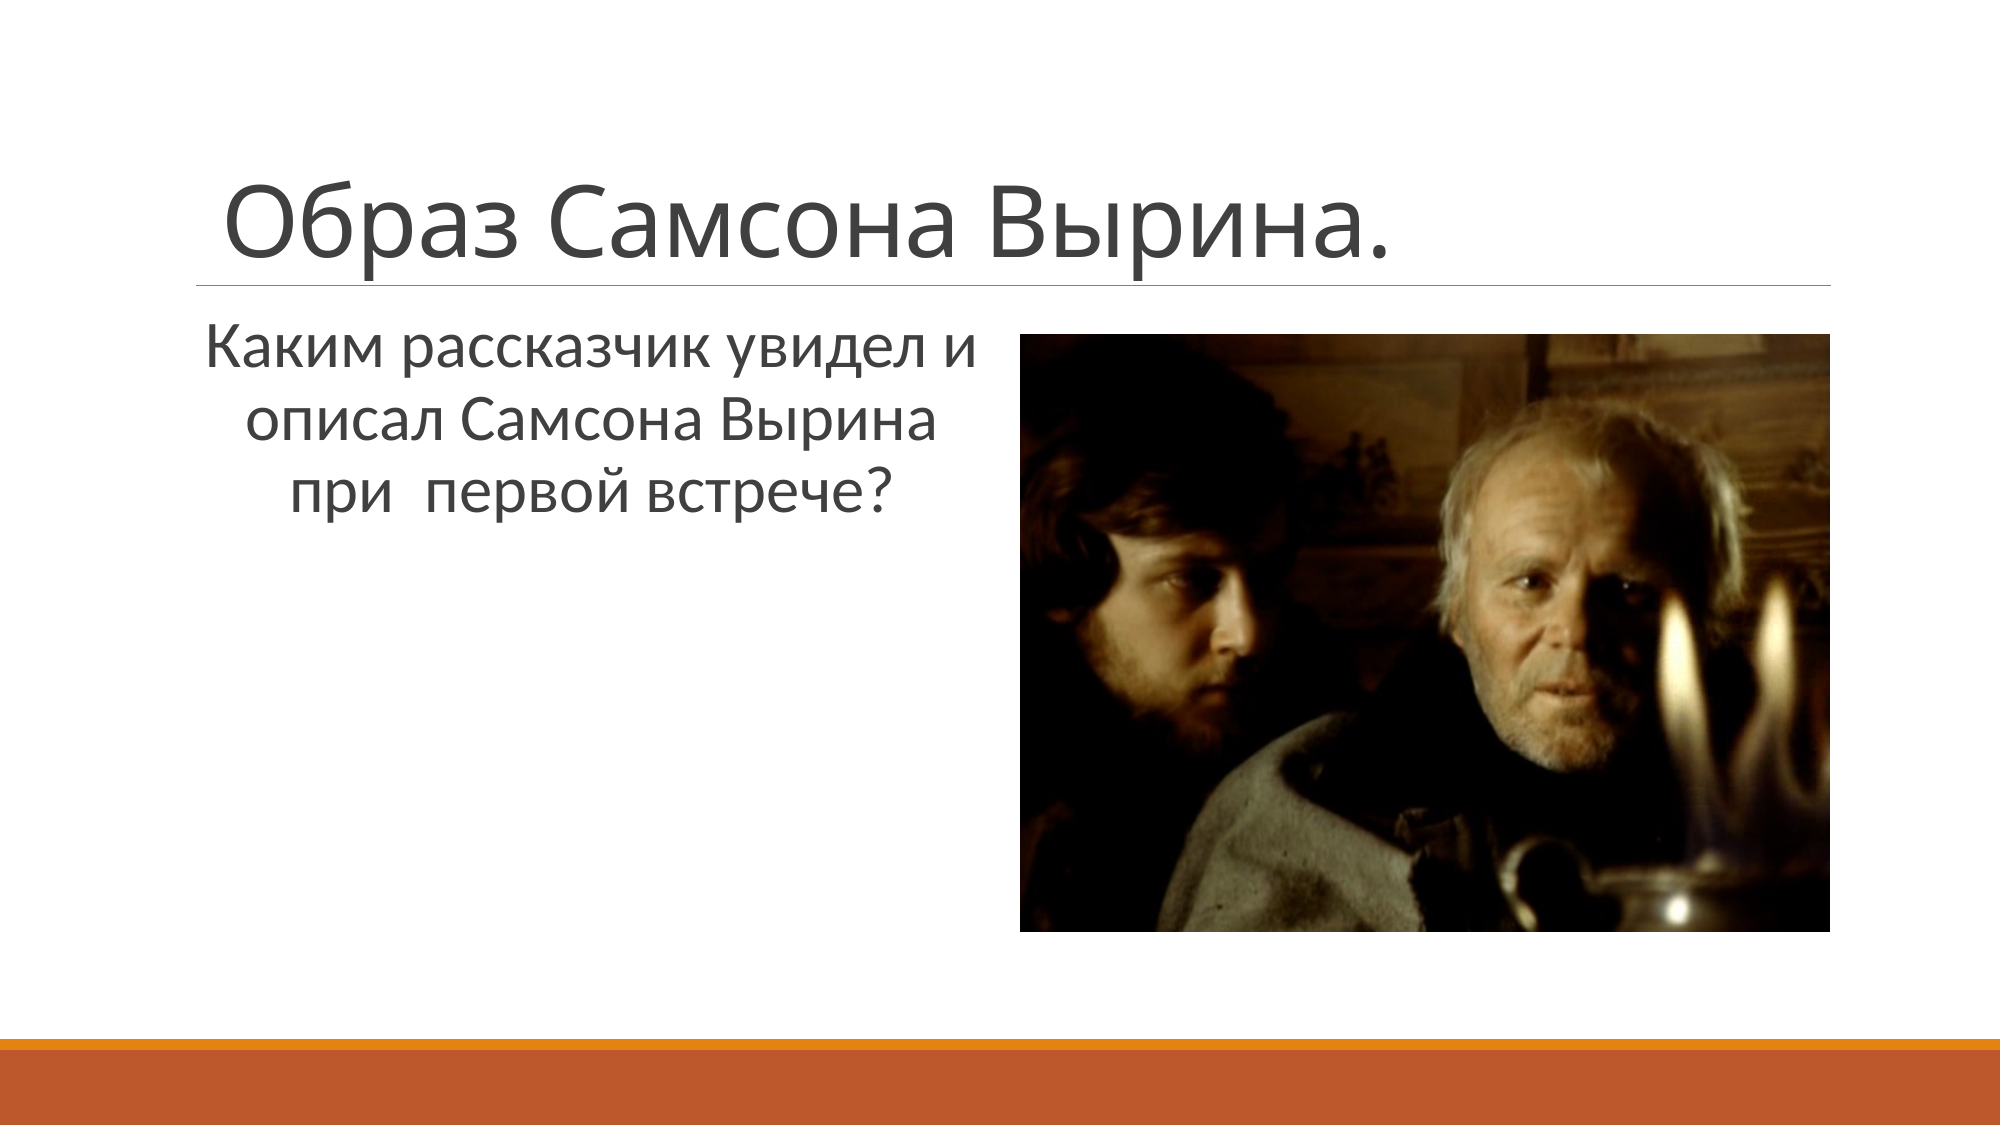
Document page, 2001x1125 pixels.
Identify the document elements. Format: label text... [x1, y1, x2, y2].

list Каким рассказчик увидел и описал Самсона Вырина при первой встрече? [180, 302, 990, 963]
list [1019, 333, 1831, 932]
title Образ Самсона Вырина. [180, 47, 1830, 285]
